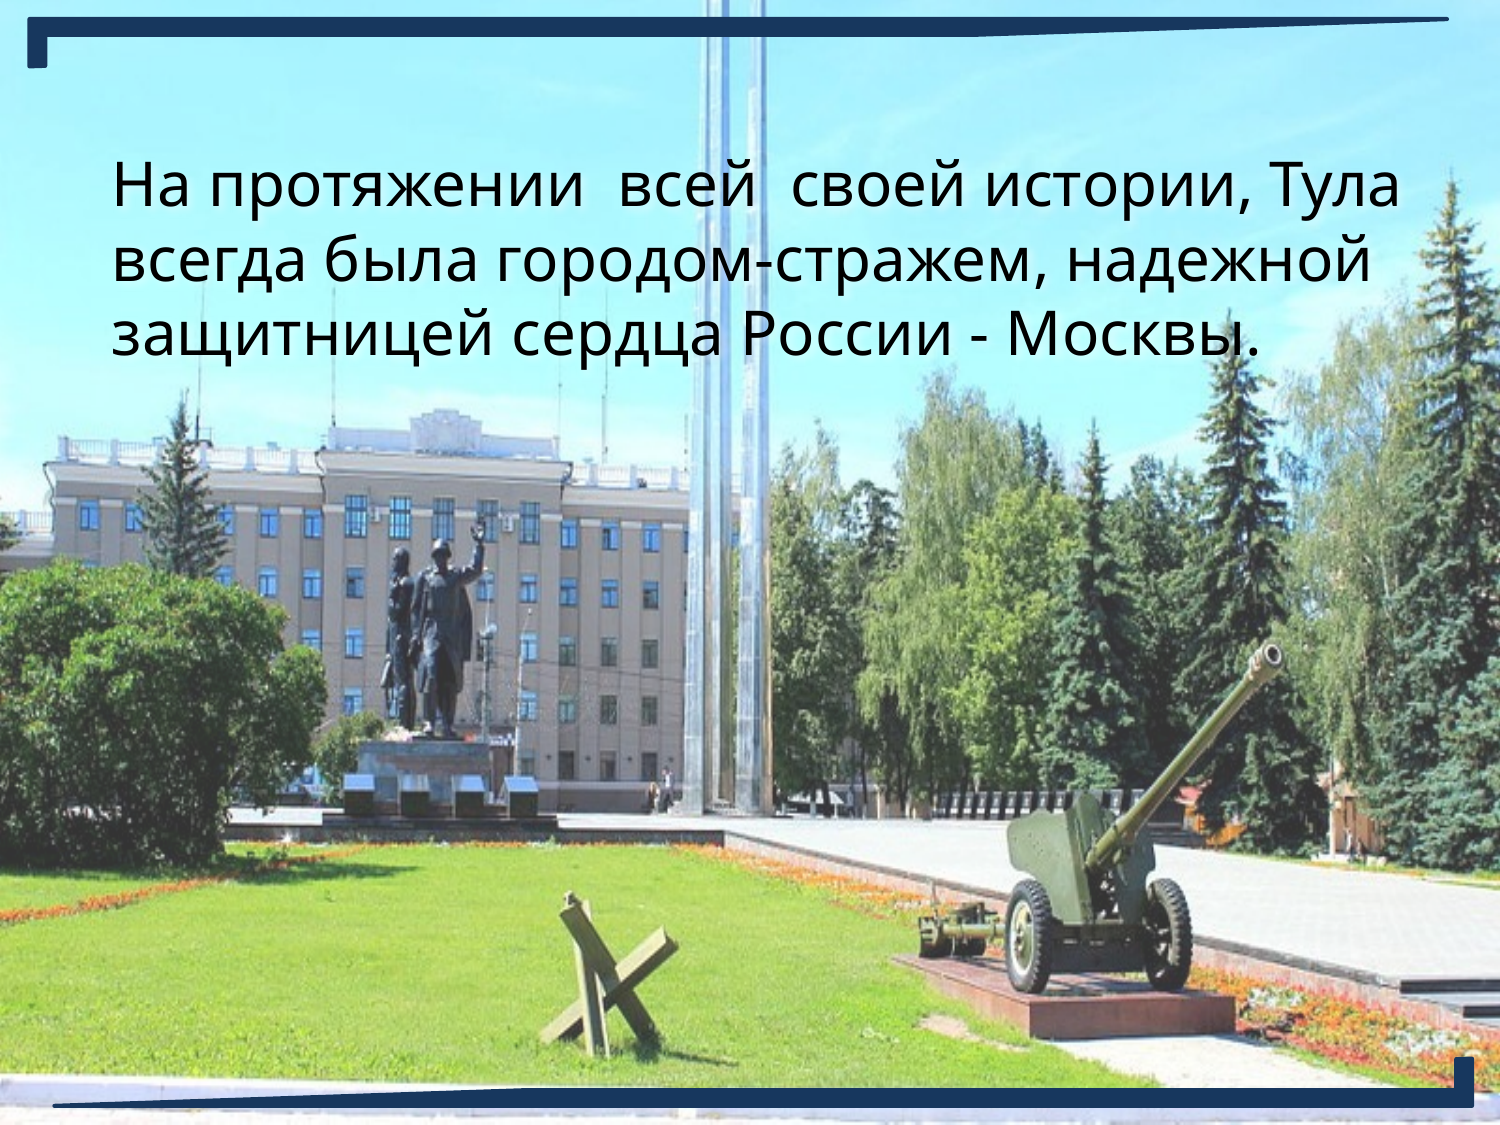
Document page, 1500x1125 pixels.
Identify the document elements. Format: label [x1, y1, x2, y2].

text_box [29, 18, 1473, 1107]
